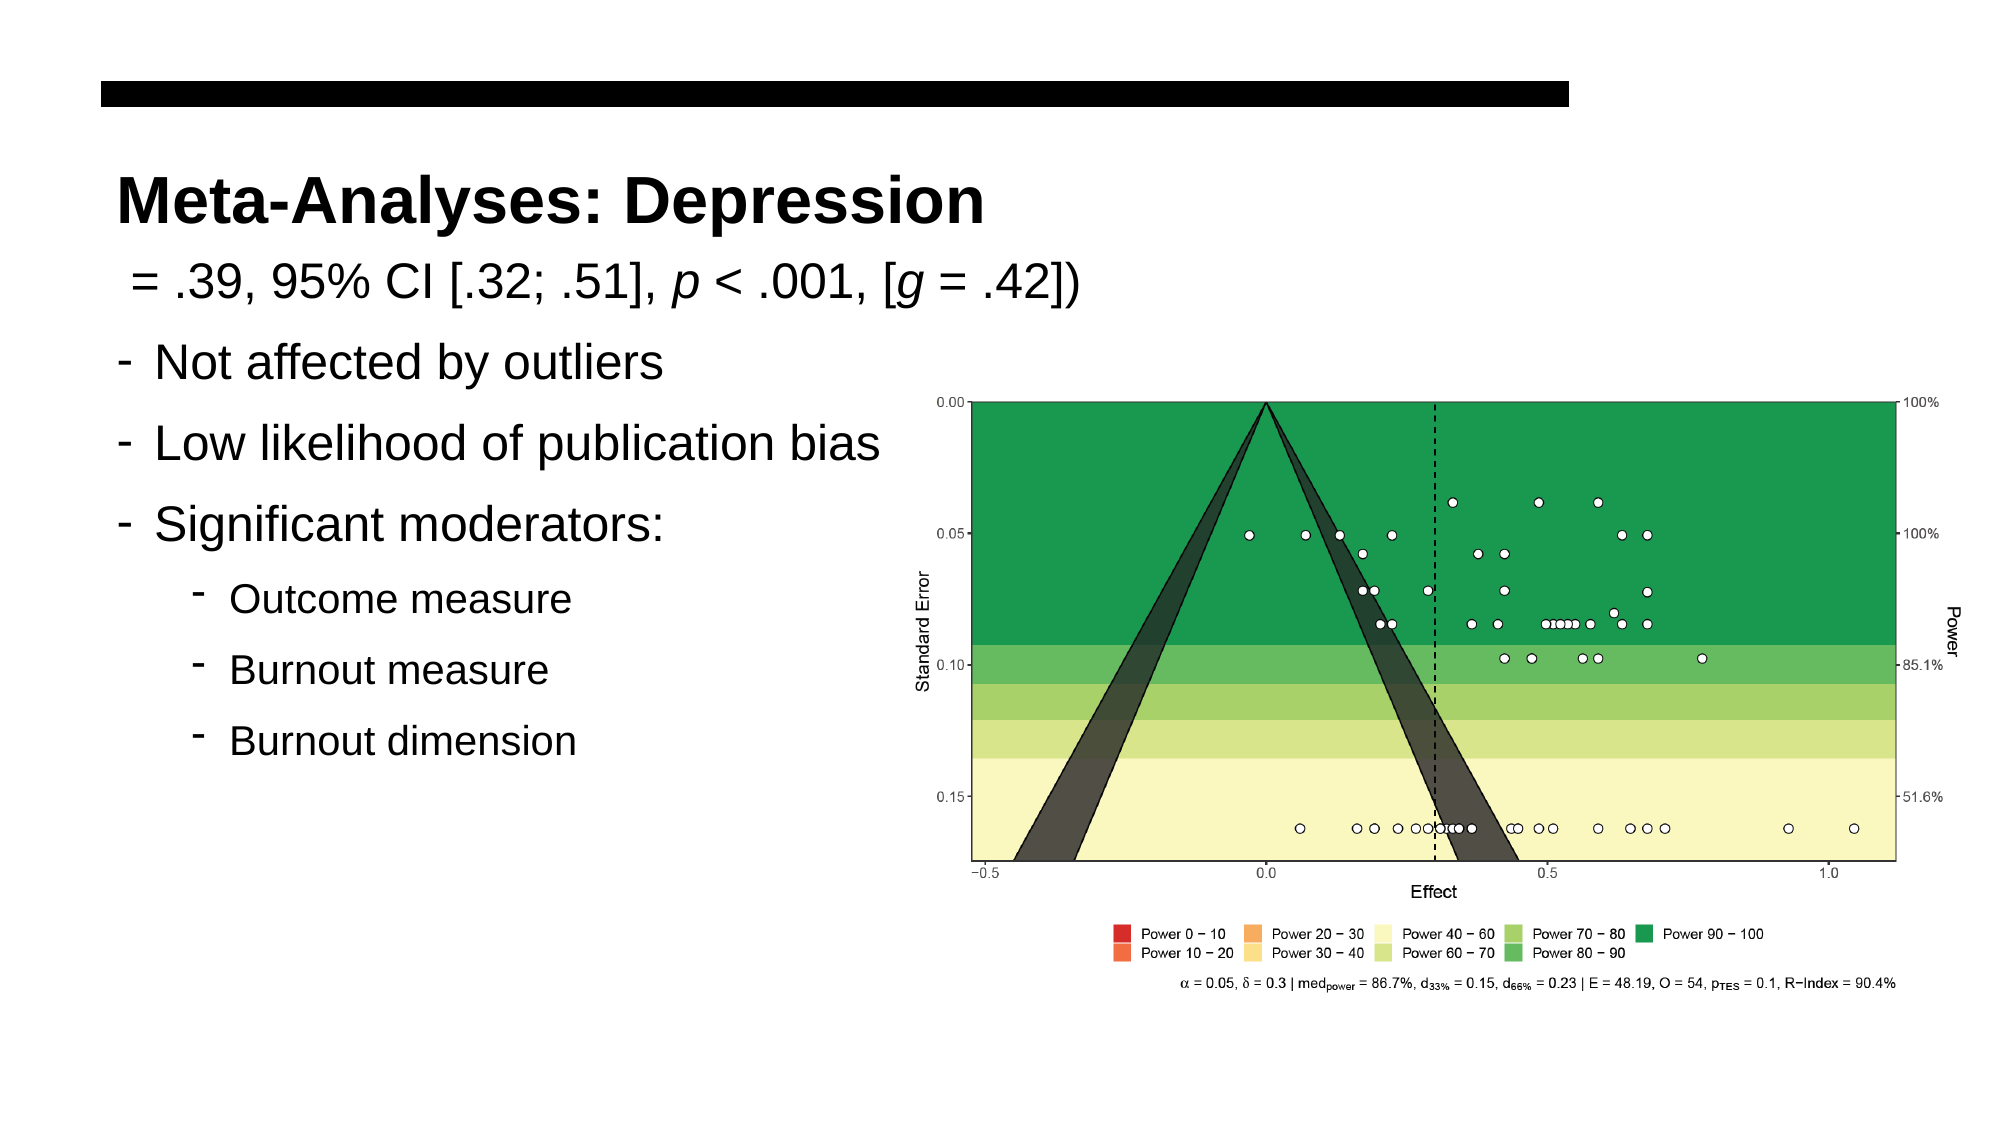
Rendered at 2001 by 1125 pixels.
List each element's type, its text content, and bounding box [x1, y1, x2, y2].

text_box [101, 81, 1569, 107]
picture [911, 396, 1966, 998]
title Meta-Analyses: Depression [101, 147, 1827, 258]
